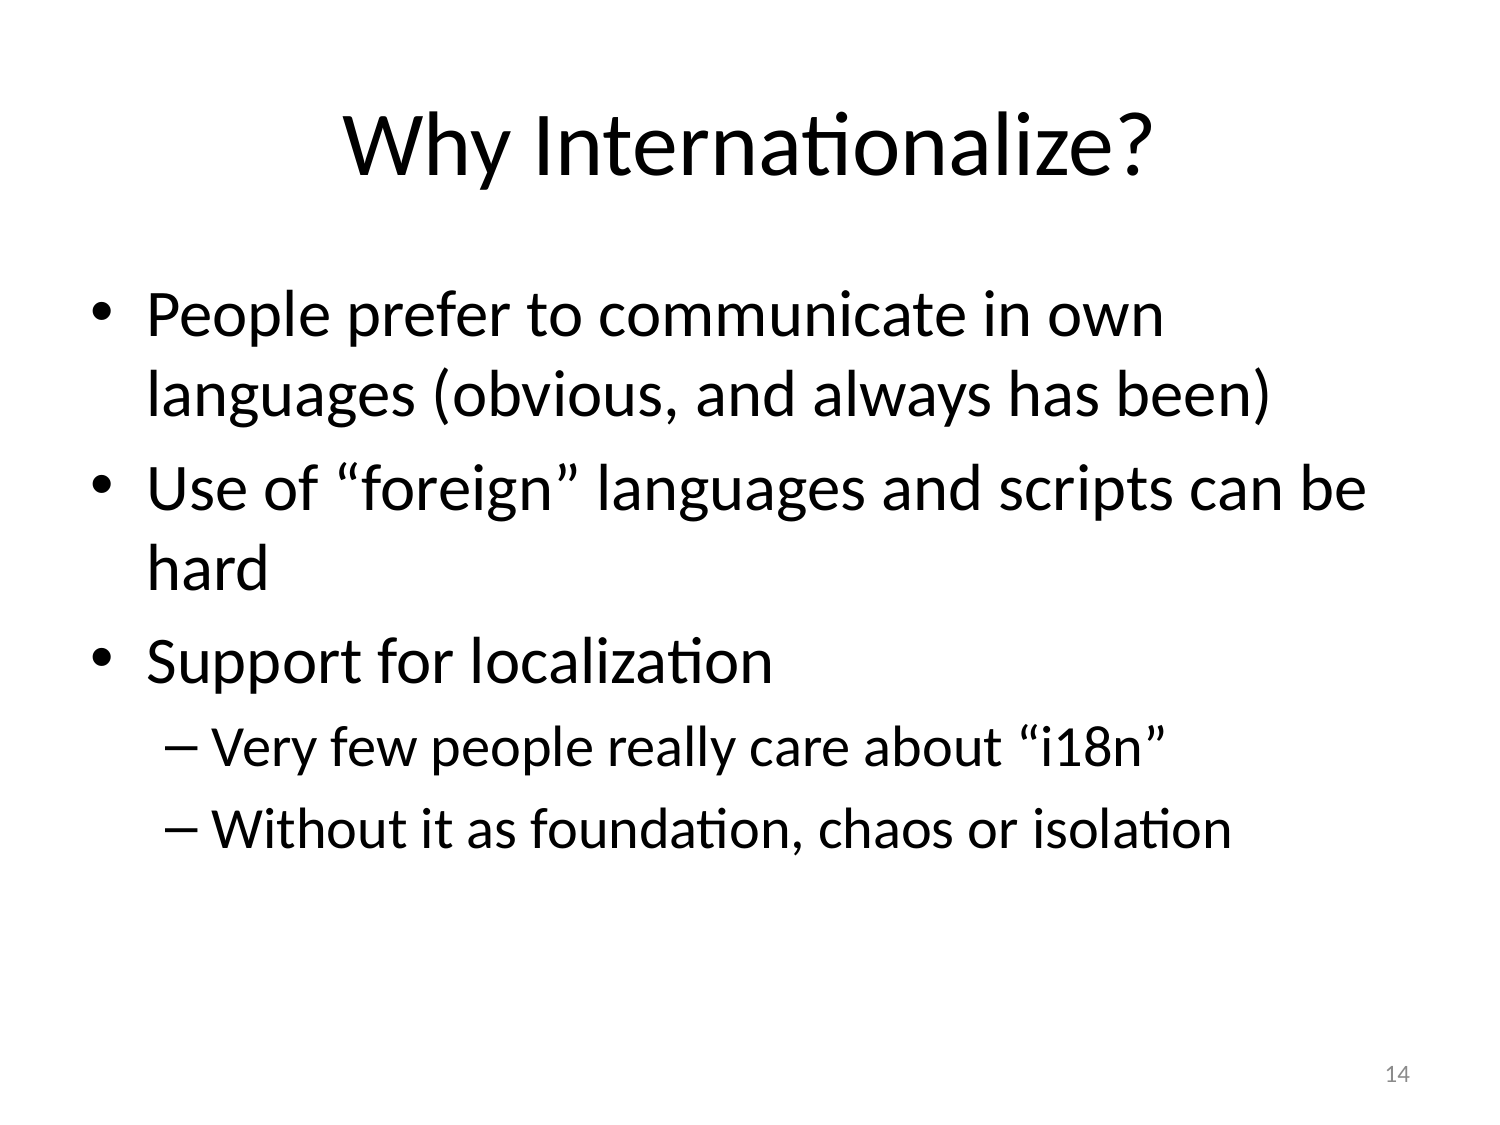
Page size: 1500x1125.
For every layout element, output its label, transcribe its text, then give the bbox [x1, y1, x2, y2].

title Why Internationalize? [75, 45, 1425, 233]
list People prefer to communicate in own languages (obvious, and always has been) Use of “foreign” languages and scripts can be hard Support for localization Very few people really care about “i18n” Without it as foundation, chaos or isolation [75, 262, 1425, 1005]
slide_number 14 [1074, 1042, 1425, 1103]
